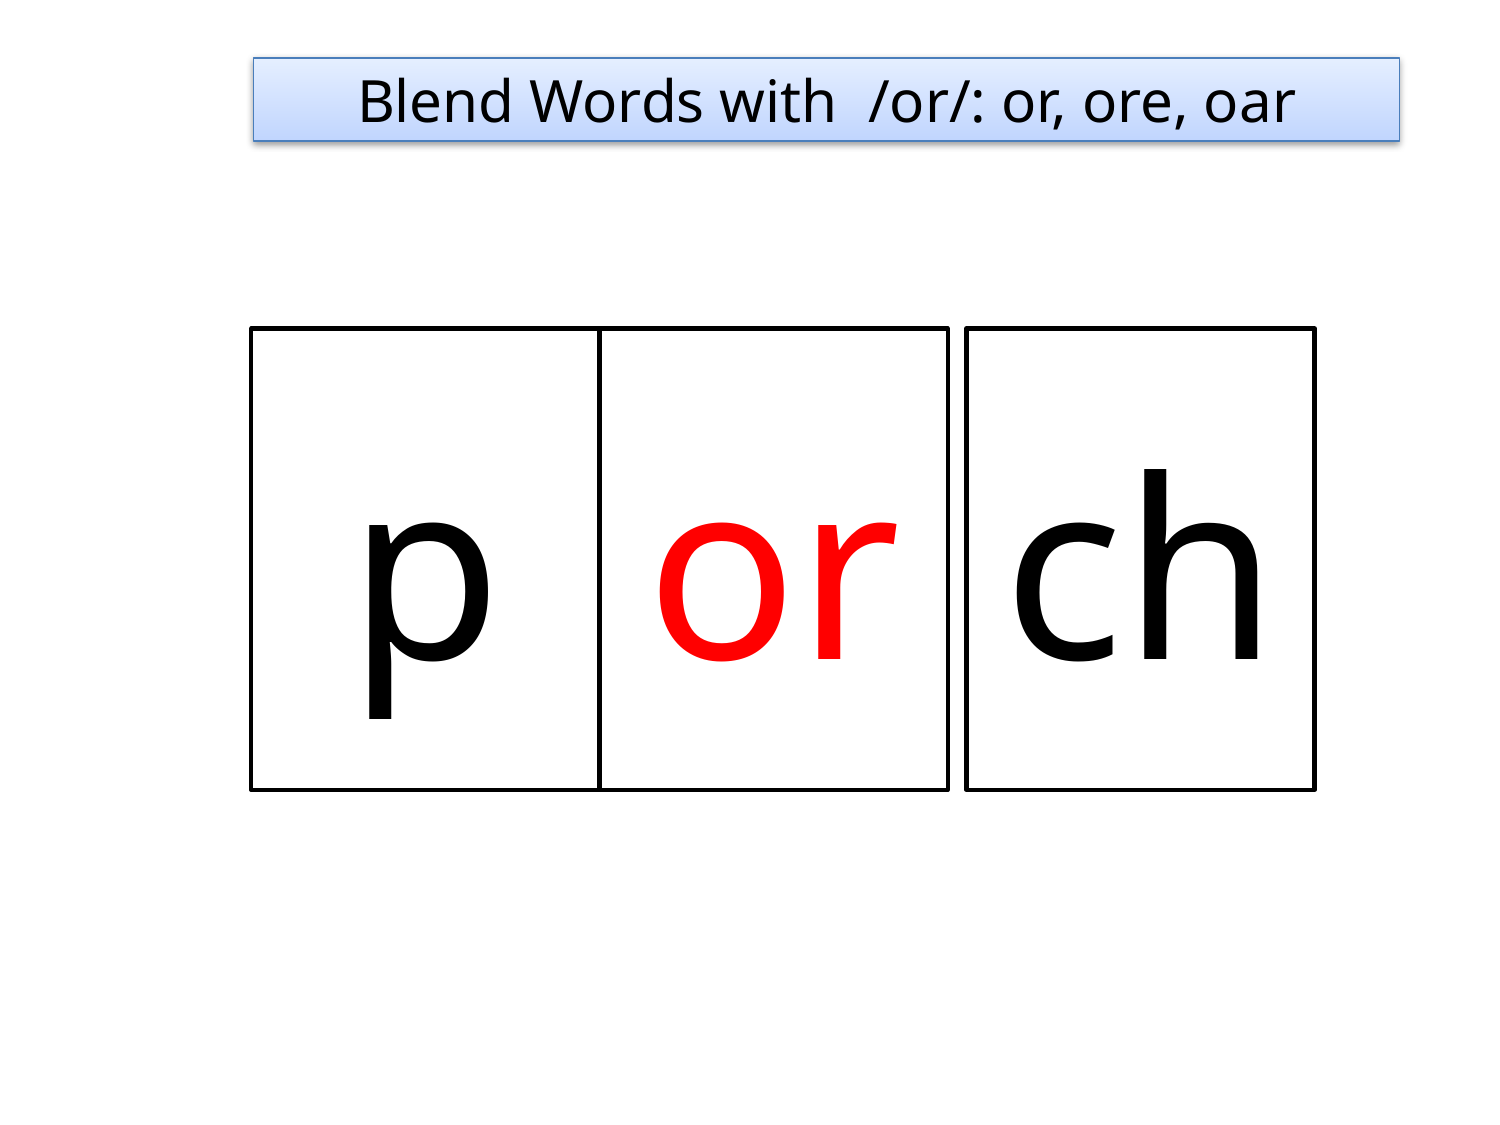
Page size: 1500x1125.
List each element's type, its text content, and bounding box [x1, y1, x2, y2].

text_box or [597, 326, 950, 792]
text_box p [249, 326, 597, 792]
text_box Blend Words with /or/: or, ore, oar [253, 57, 1400, 142]
text_box ch [964, 326, 1317, 792]
